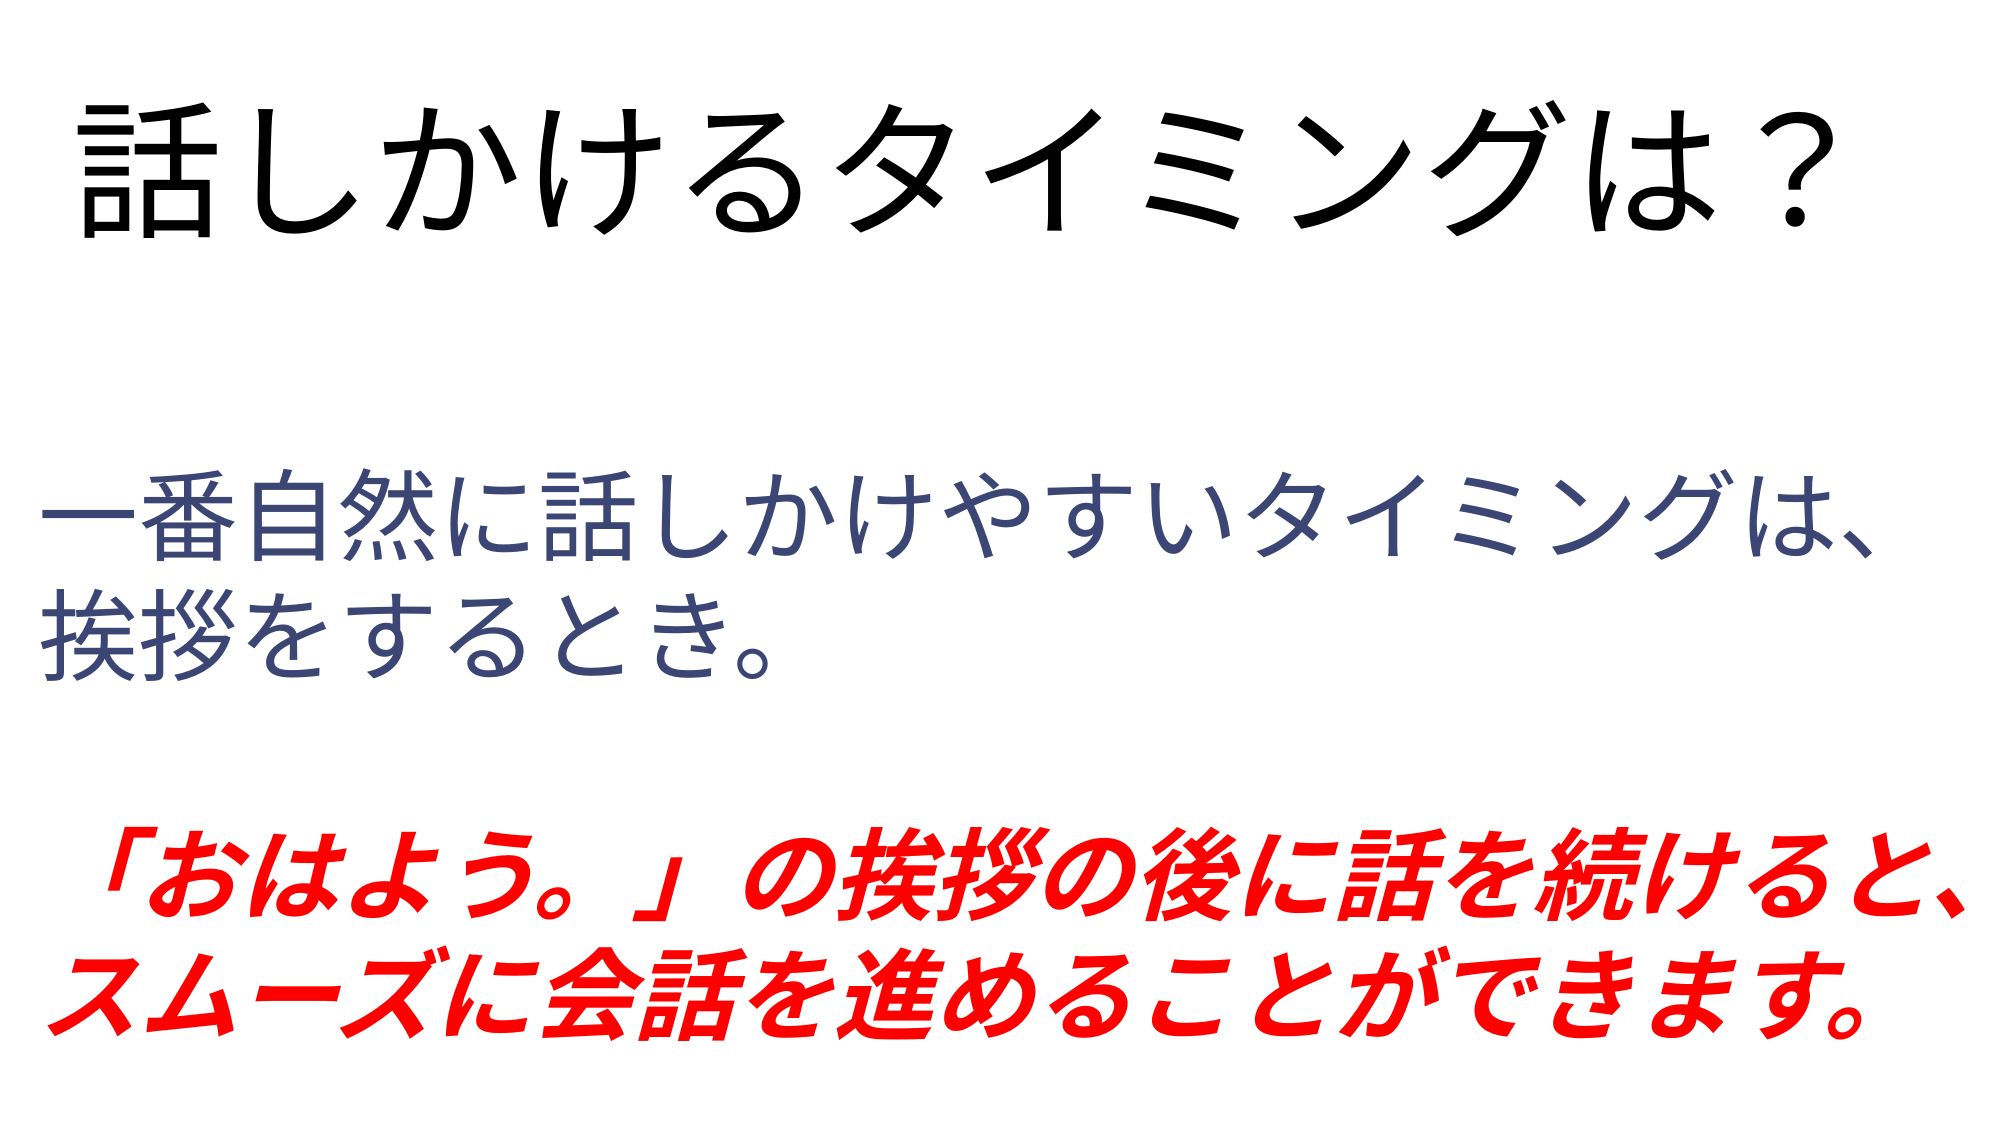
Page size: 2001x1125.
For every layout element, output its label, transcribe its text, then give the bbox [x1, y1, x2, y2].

text_box 話しかけるタイミングは？ [58, 69, 1888, 265]
text_box 一番自然に話しかけやすいタイミングは、挨拶をするとき。 「おはよう。」の挨拶の後に話を続けると、スムーズに会話を進めることができます。 [24, 445, 1998, 1125]
